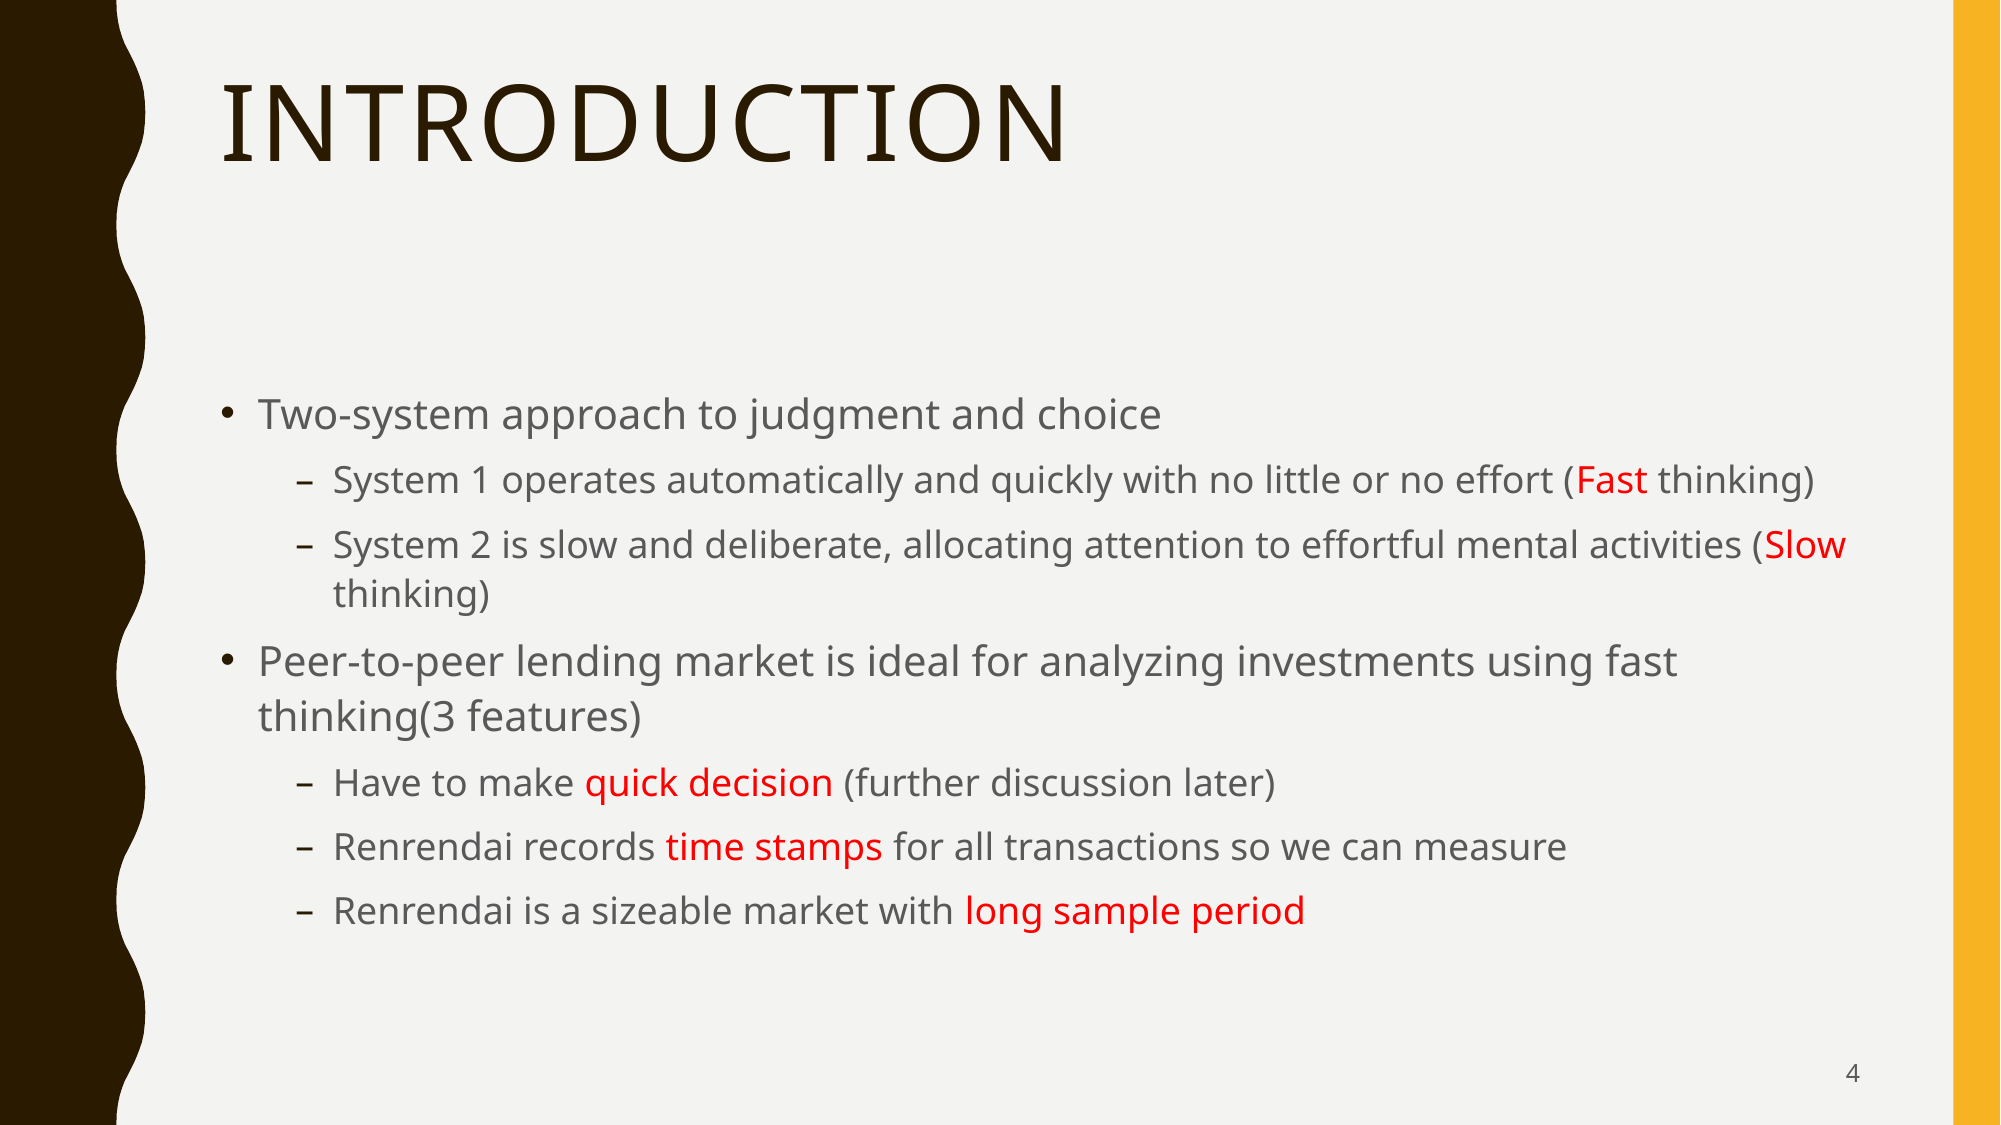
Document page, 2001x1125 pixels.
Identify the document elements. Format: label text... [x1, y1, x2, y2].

title Introduction [205, 62, 1875, 308]
slide_number 4 [1412, 1045, 1875, 1103]
list Two-system approach to judgment and choice System 1 operates automatically and quickly with no little or no effort (Fast thinking) System 2 is slow and deliberate, allocating attention to effortful mental activities (Slow thinking) Peer-to-peer lending market is ideal for analyzing investments using fast thinking(3 features) Have to make quick decision (further discussion later) Renrendai records time stamps for all transactions so we can measure Renrendai is a sizeable market with long sample period [205, 375, 1875, 965]
